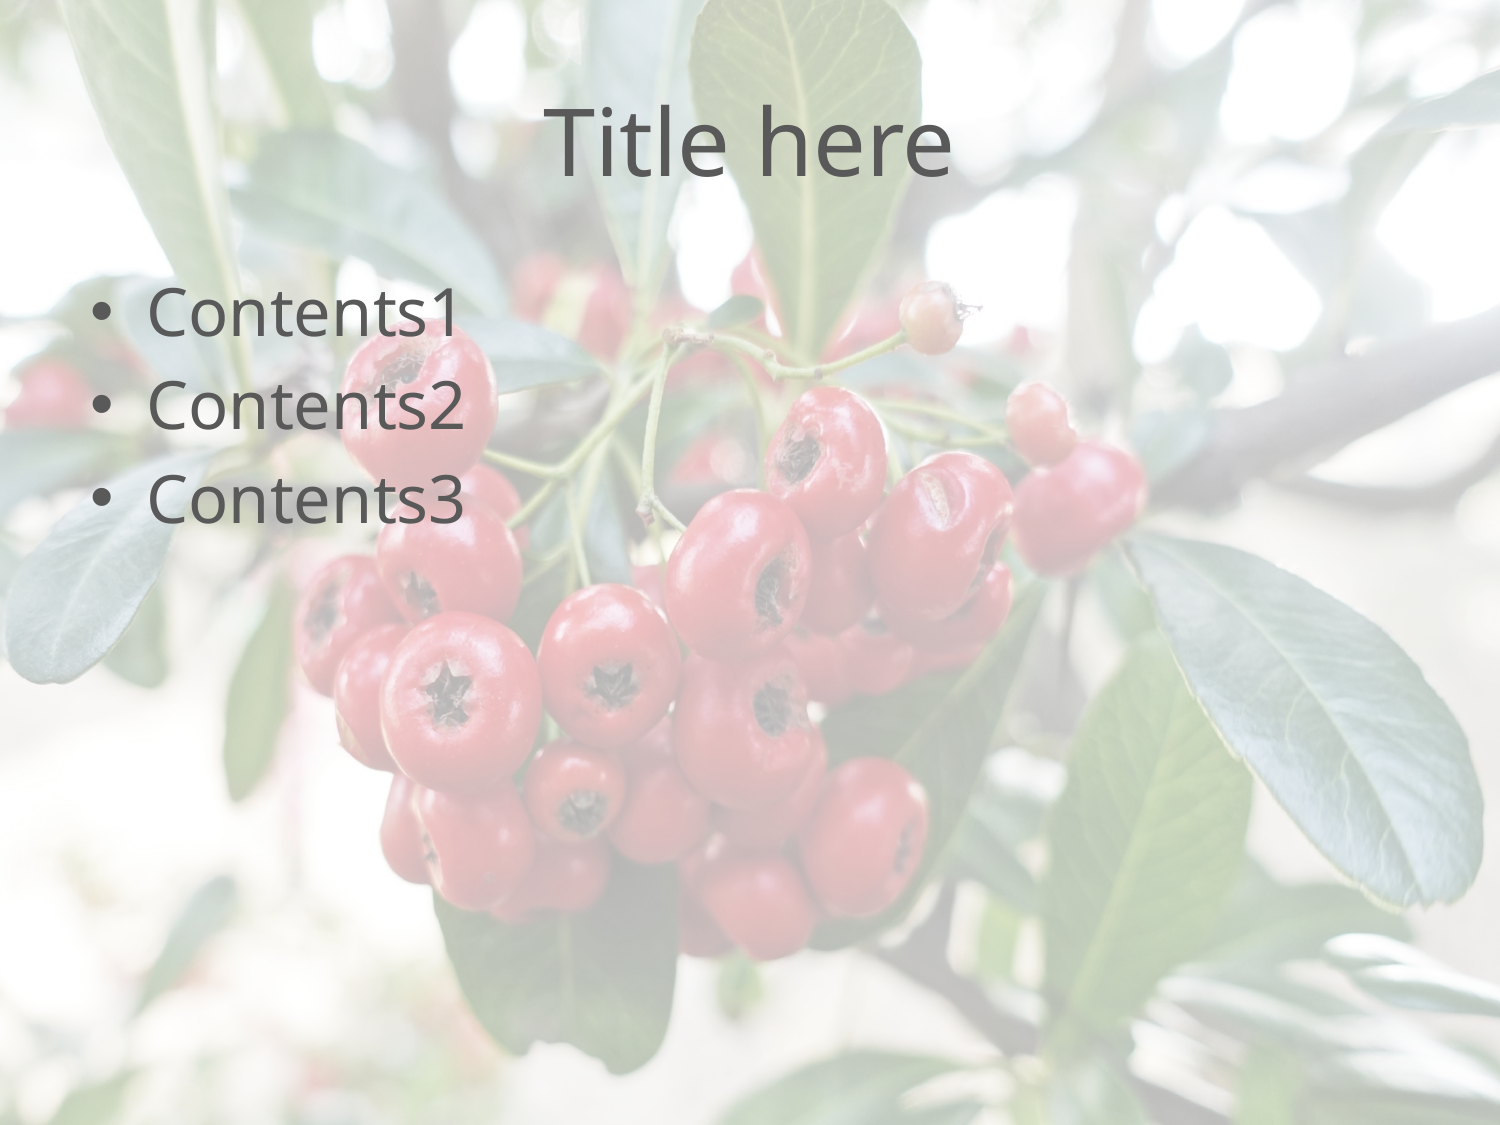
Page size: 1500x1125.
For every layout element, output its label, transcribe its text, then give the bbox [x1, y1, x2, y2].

title Title here [75, 45, 1425, 233]
text_box [0, 0, 1500, 1125]
list Contents1 Contents2 Contents3 [75, 262, 1425, 1005]
